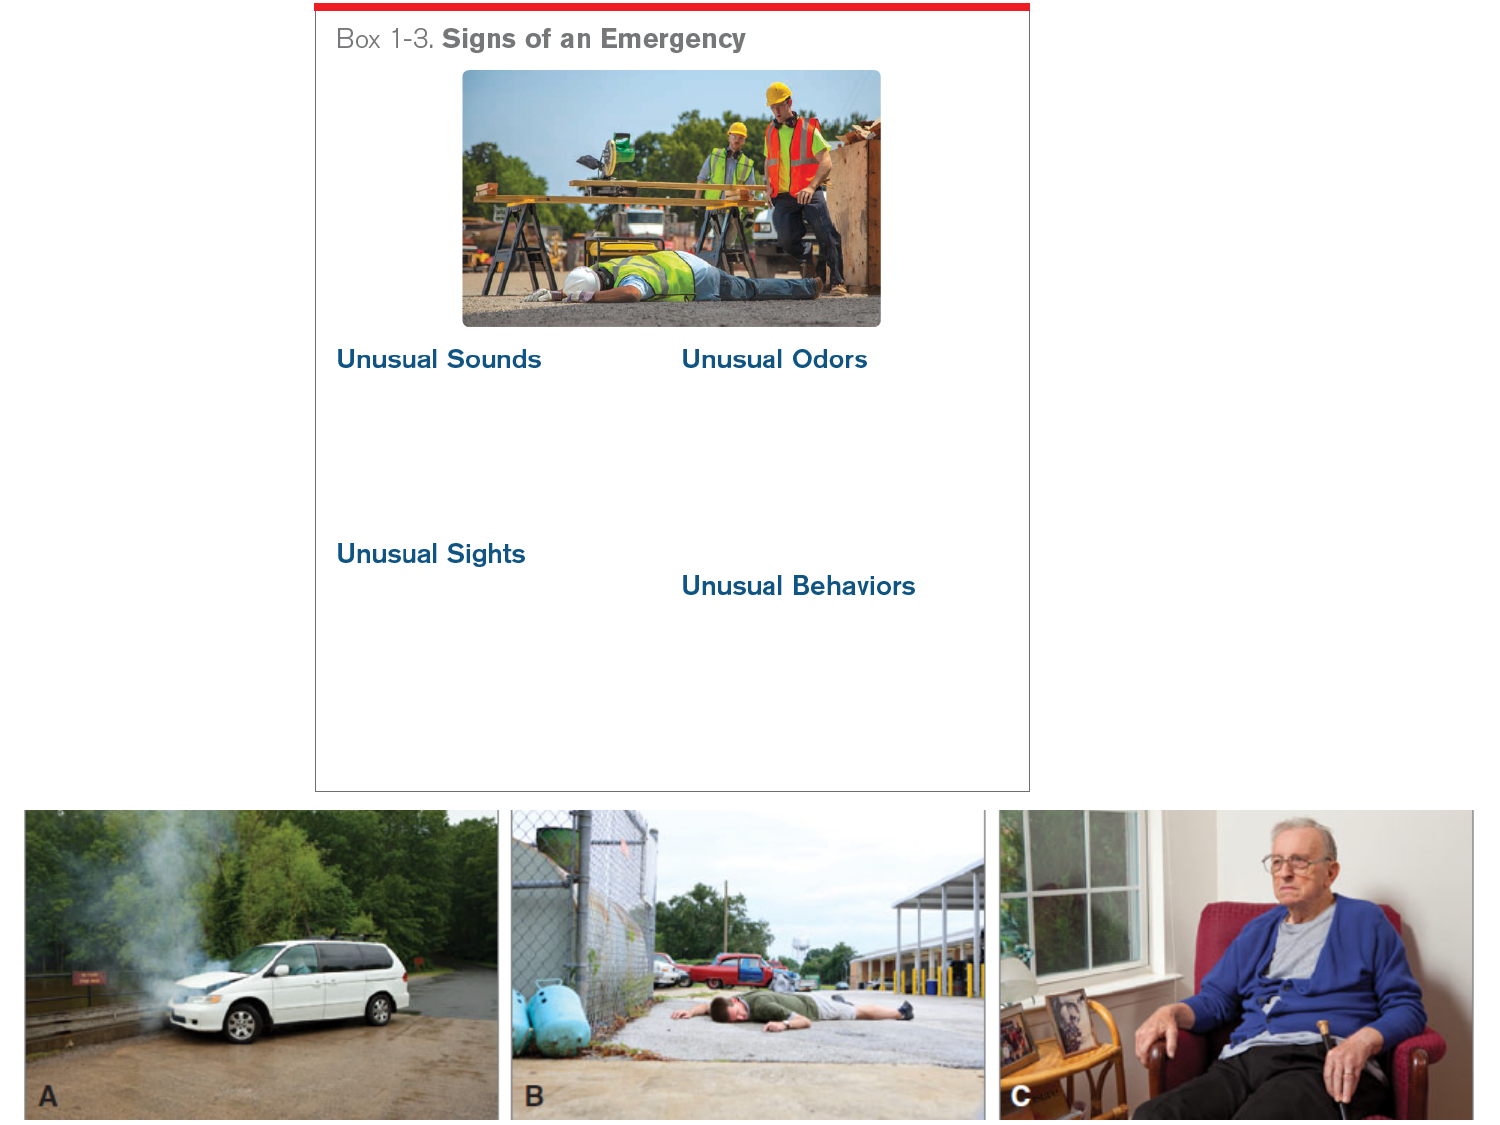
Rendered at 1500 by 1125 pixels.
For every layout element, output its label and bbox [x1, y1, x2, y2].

picture [23, 810, 1483, 1120]
picture [312, 0, 1045, 802]
